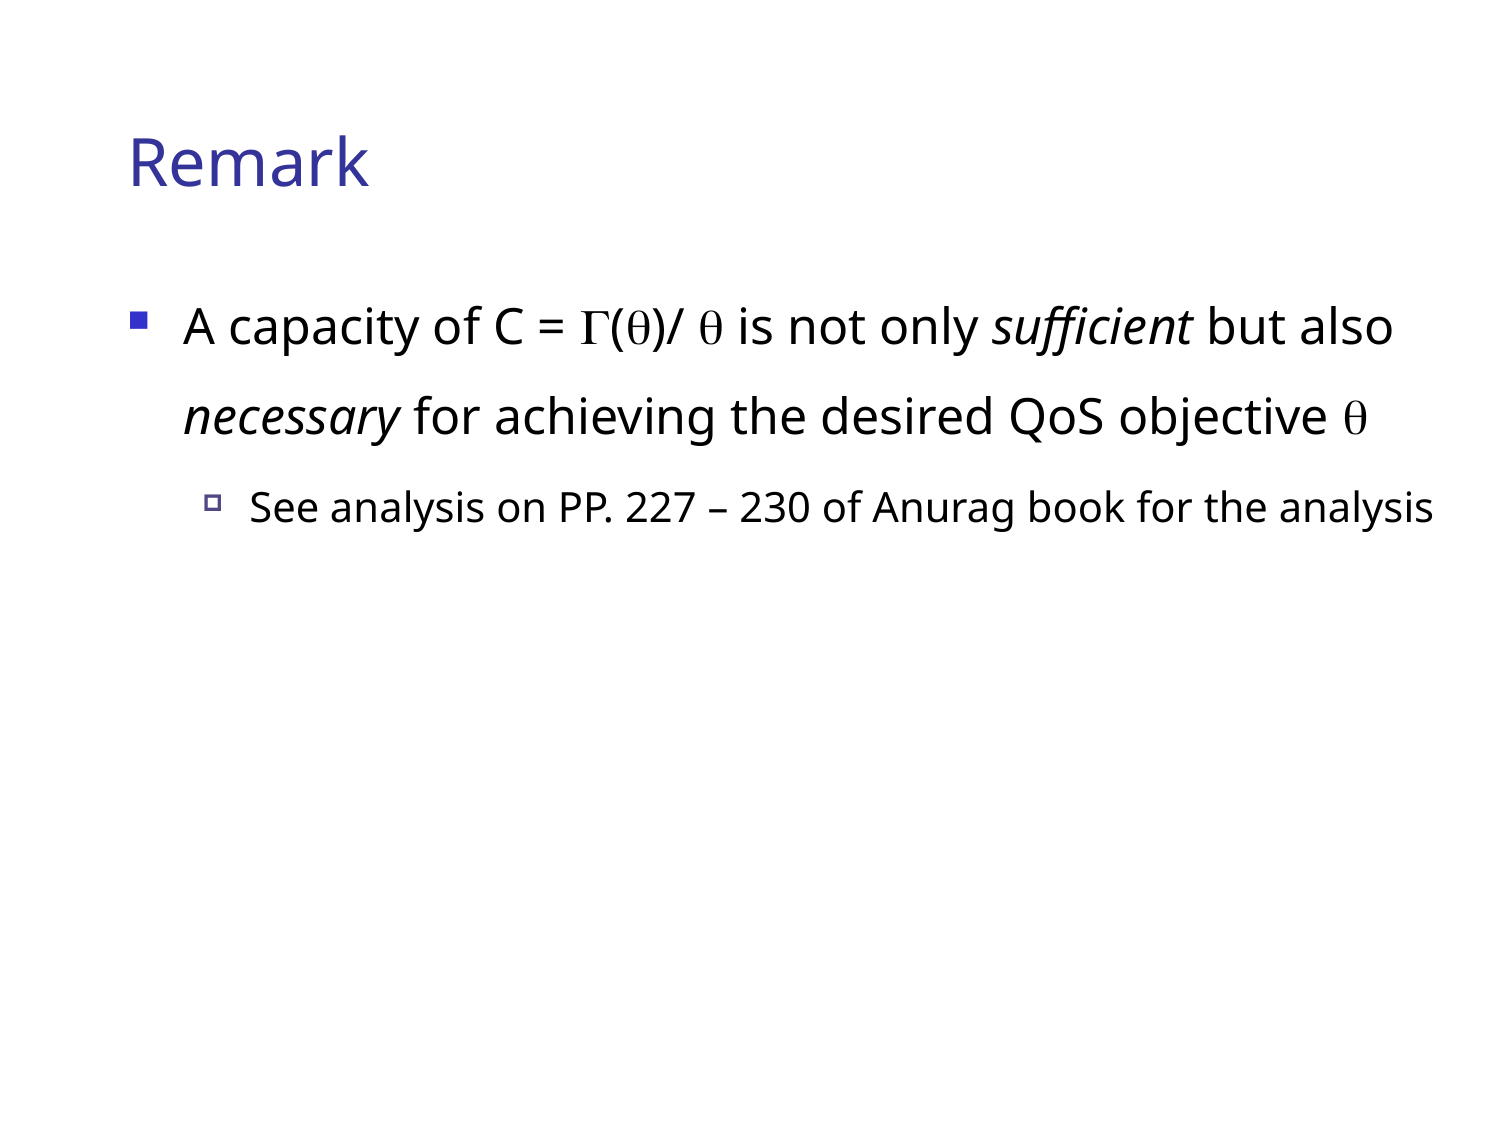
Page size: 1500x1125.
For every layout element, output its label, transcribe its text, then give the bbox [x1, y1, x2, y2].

title Remark [112, 19, 1461, 207]
list A capacity of C = ()/  is not only sufficient but also necessary for achieving the desired QoS objective  See analysis on PP. 227 – 230 of Anurag book for the analysis [112, 257, 1467, 1033]
